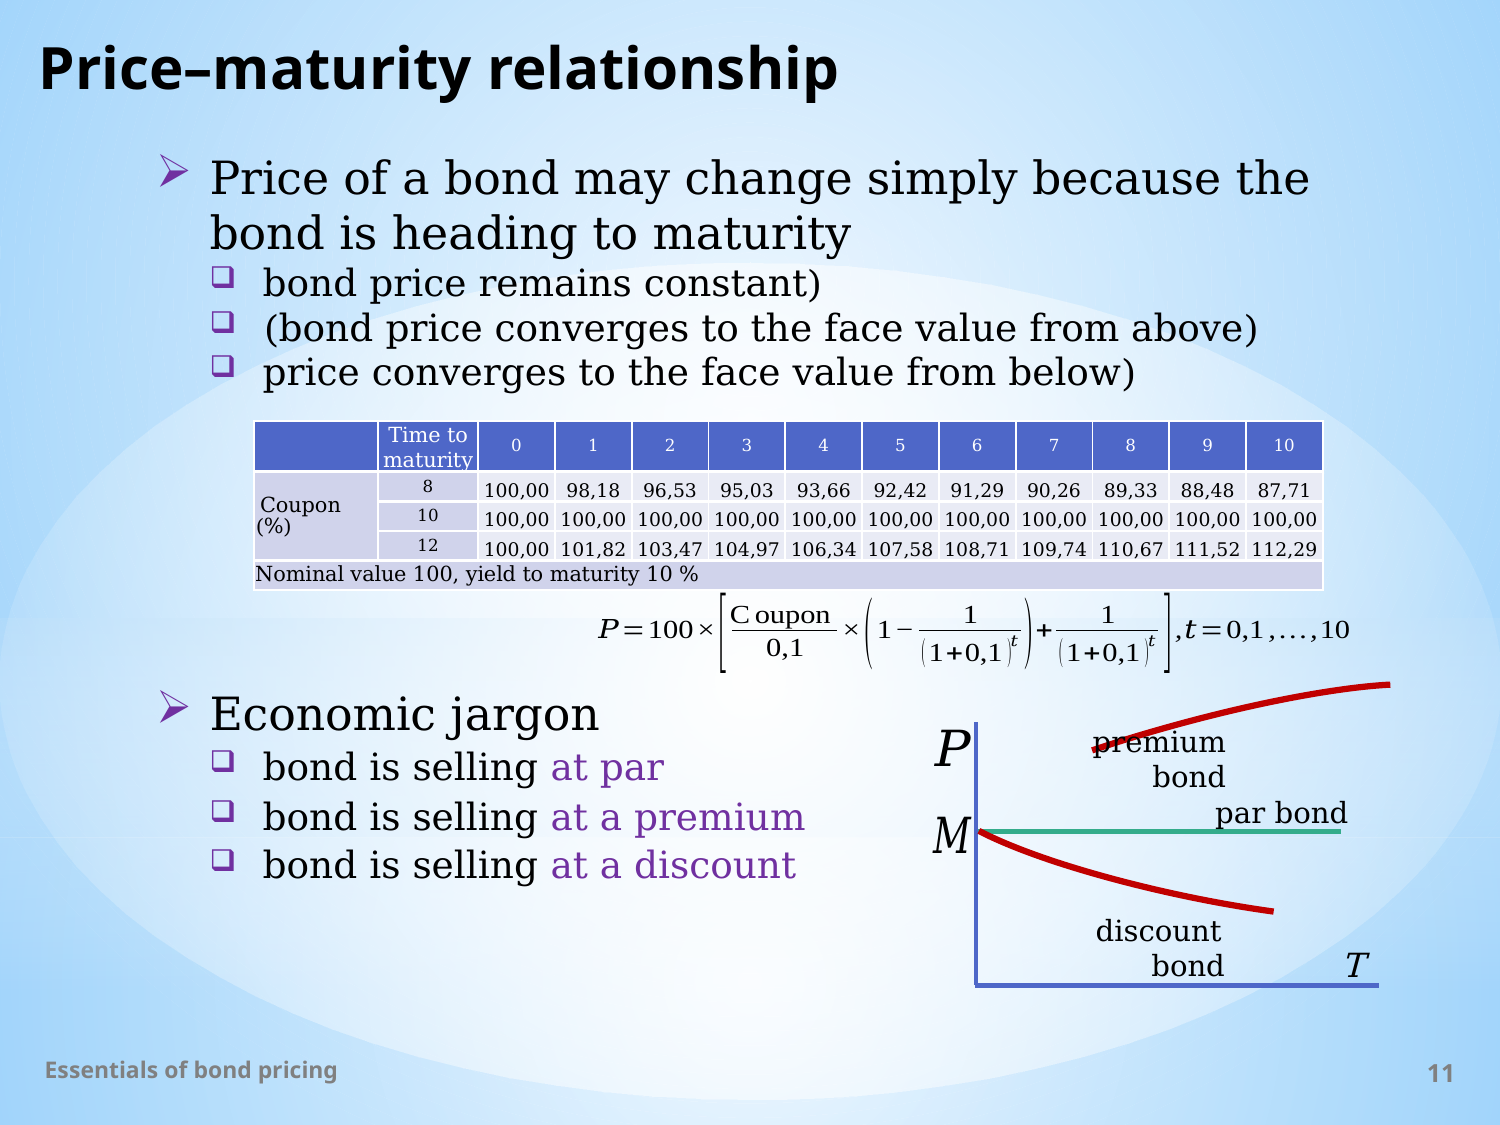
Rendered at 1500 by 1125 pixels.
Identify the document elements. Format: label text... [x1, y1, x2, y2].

table_cell 100,00 [479, 503, 554, 530]
table_cell 112,29 [1247, 532, 1322, 559]
table_cell 92,42 [863, 473, 938, 500]
table_cell 104,97 [709, 532, 784, 559]
table_cell 100,00 [1170, 503, 1245, 530]
table_cell 100,00 [863, 503, 938, 530]
table_cell 10 [379, 503, 477, 530]
table_cell 100,00 [709, 503, 784, 530]
text_box Price of a bond may change simply because the bond is heading to maturity [141, 141, 1352, 267]
table_header 4 [786, 422, 861, 470]
title Price–maturity relationship [23, 23, 867, 130]
table_cell 100,00 [633, 503, 708, 530]
table_cell 96,53 [633, 473, 708, 500]
table_cell 110,67 [1093, 532, 1168, 559]
table_header 5 [863, 422, 938, 470]
table_cell 90,26 [1017, 473, 1092, 500]
slide_number 11 [1175, 1042, 1471, 1102]
table_cell 95,03 [709, 473, 784, 500]
table_header Time to maturity [379, 422, 477, 470]
table_cell 103,47 [633, 532, 708, 559]
table_cell 106,34 [786, 532, 861, 559]
table_cell 100,00 [940, 503, 1015, 530]
table_header 8 [1093, 422, 1168, 470]
table_cell 101,82 [556, 532, 631, 559]
table_cell 107,58 [863, 532, 938, 559]
table_cell 8 [379, 473, 477, 500]
table_header 1 [556, 422, 631, 470]
table_header 10 [1247, 422, 1322, 470]
table_cell 100,00 [479, 473, 554, 500]
table_cell 100,00 [1247, 503, 1322, 530]
table_cell 100,00 [479, 532, 554, 559]
table_cell 89,33 [1093, 473, 1168, 500]
table_header 6 [940, 422, 1015, 470]
table_header 9 [1170, 422, 1245, 470]
table_cell 111,52 [1170, 532, 1245, 559]
table_cell 100,00 [556, 503, 631, 530]
table_header 7 [1017, 422, 1092, 470]
table_header 3 [709, 422, 784, 470]
table_cell 109,74 [1017, 532, 1092, 559]
table_cell 100,00 [1017, 503, 1092, 530]
table_header 2 [633, 422, 708, 470]
table_cell Coupon (%) [255, 473, 377, 559]
table_cell 88,48 [1170, 473, 1245, 500]
table_cell 98,18 [556, 473, 631, 500]
table_cell 100,00 [1093, 503, 1168, 530]
table_cell 93,66 [786, 473, 861, 500]
footer Essentials of bond pricing [29, 1039, 573, 1099]
table_cell 87,71 [1247, 473, 1322, 500]
text_box Economic jargon [141, 677, 626, 748]
table_cell 100,00 [786, 503, 861, 530]
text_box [923, 715, 1457, 994]
table_header 0 [479, 422, 554, 470]
table_cell 91,29 [940, 473, 1015, 500]
table_cell Nominal value 100, yield to maturity 10 % [255, 562, 1322, 589]
table_cell 108,71 [940, 532, 1015, 559]
table_cell 12 [379, 532, 477, 559]
table_header [255, 422, 377, 470]
